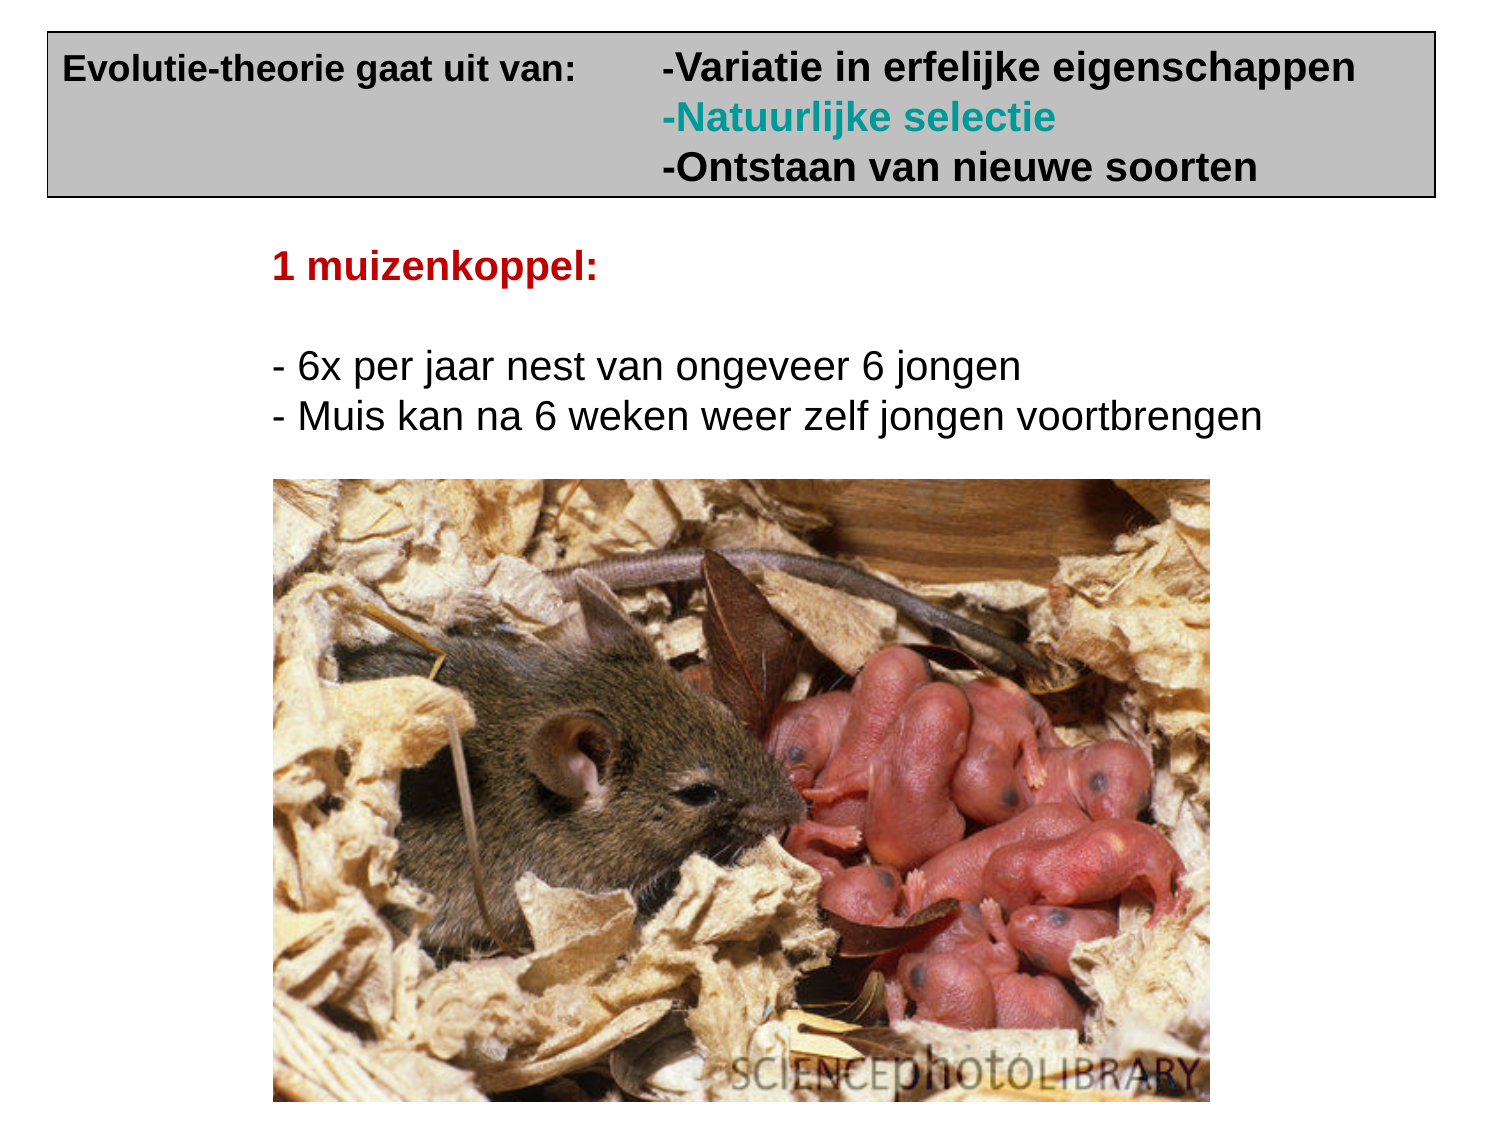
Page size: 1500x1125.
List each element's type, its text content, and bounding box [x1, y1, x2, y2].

text_box 1 muizenkoppel: - 6x per jaar nest van ongeveer 6 jongen - Muis kan na 6 weken weer zelf jongen voortbrengen [257, 231, 1279, 447]
picture [273, 479, 1210, 1102]
text_box Evolutie-theorie gaat uit van: -Variatie in erfelijke eigenschappen -Natuurlijke selectie -Ontstaan van nieuwe soorten [47, 32, 1436, 197]
